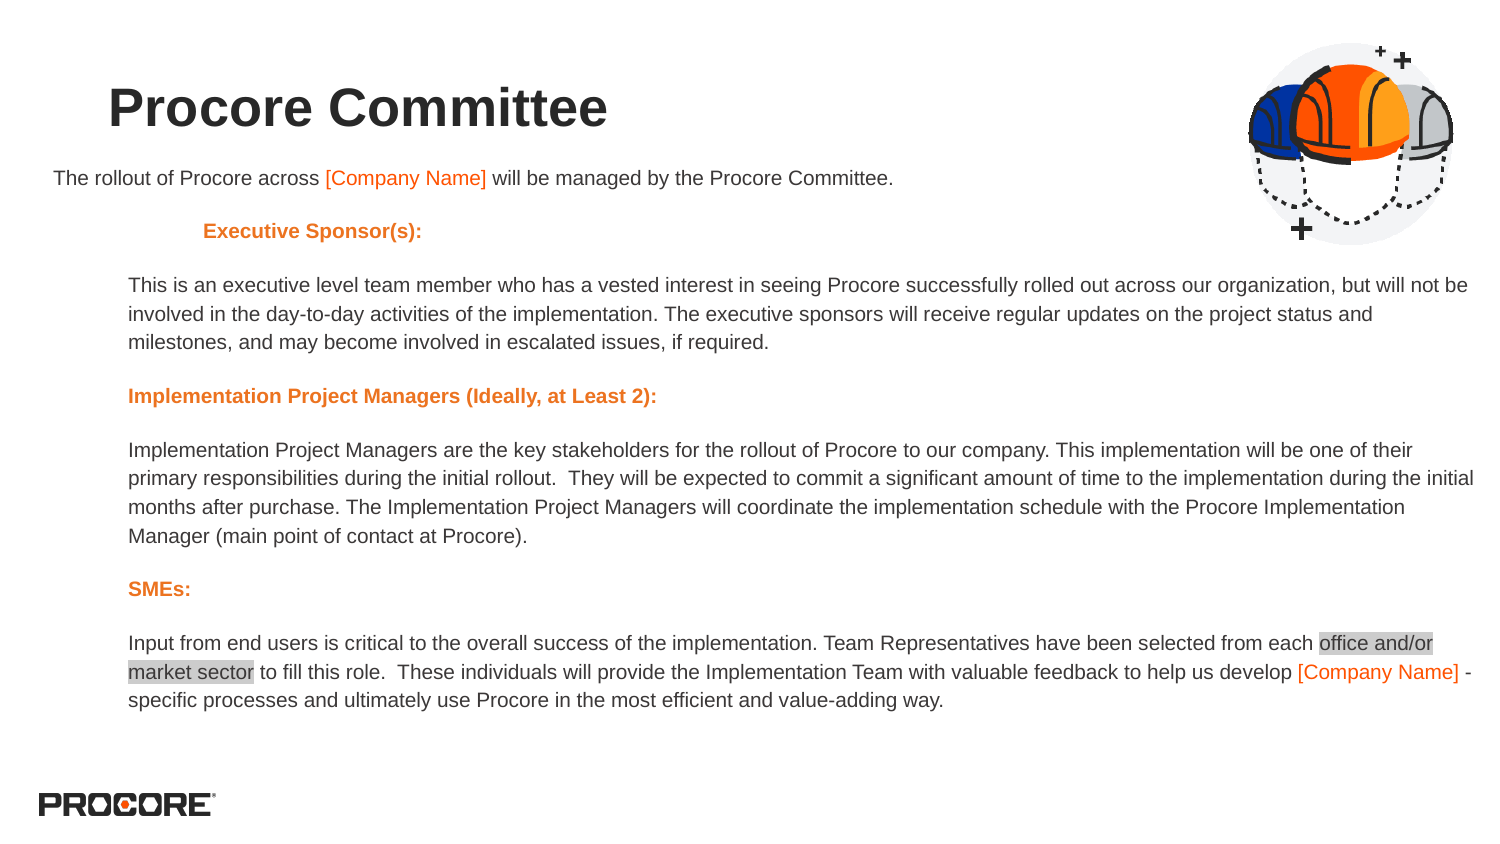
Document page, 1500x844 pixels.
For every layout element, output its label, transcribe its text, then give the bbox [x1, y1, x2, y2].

picture [1235, 28, 1466, 259]
picture [39, 793, 216, 816]
text_box The rollout of Procore across [Company Name] will be managed by the Procore Committee. Executive Sponsor(s): This is an executive level team member who has a vested interest in seeing Procore successfully rolled out across our organization, but will not be involved in the day-to-day activities of the implementation. The executive sponsors will receive regular updates on the project status and milestones, and may become involved in escalated issues, if required. Implementation Project Managers (Ideally, at Least 2): Implementation Project Managers are the key stakeholders for the rollout of Procore to our company. This implementation will be one of their primary responsibilities during the initial rollout. They will be expected to commit a significant amount of time to the implementation during the initial months after purchase. The Implementation Project Managers will coordinate the implementation schedule with the Procore Implementation Manager (main point of contact at Procore). SMEs: Input from end users is critical to the overall success of the implementation. Team Representatives have been selected from each office and/or market sector to fill this role. These individuals will provide the Implementation Team with valuable feedback to help us develop [Company Name] -specific processes and ultimately use Procore in the most efficient and value-adding way. [38, 145, 1495, 638]
title Procore Committee [103, 76, 1230, 145]
